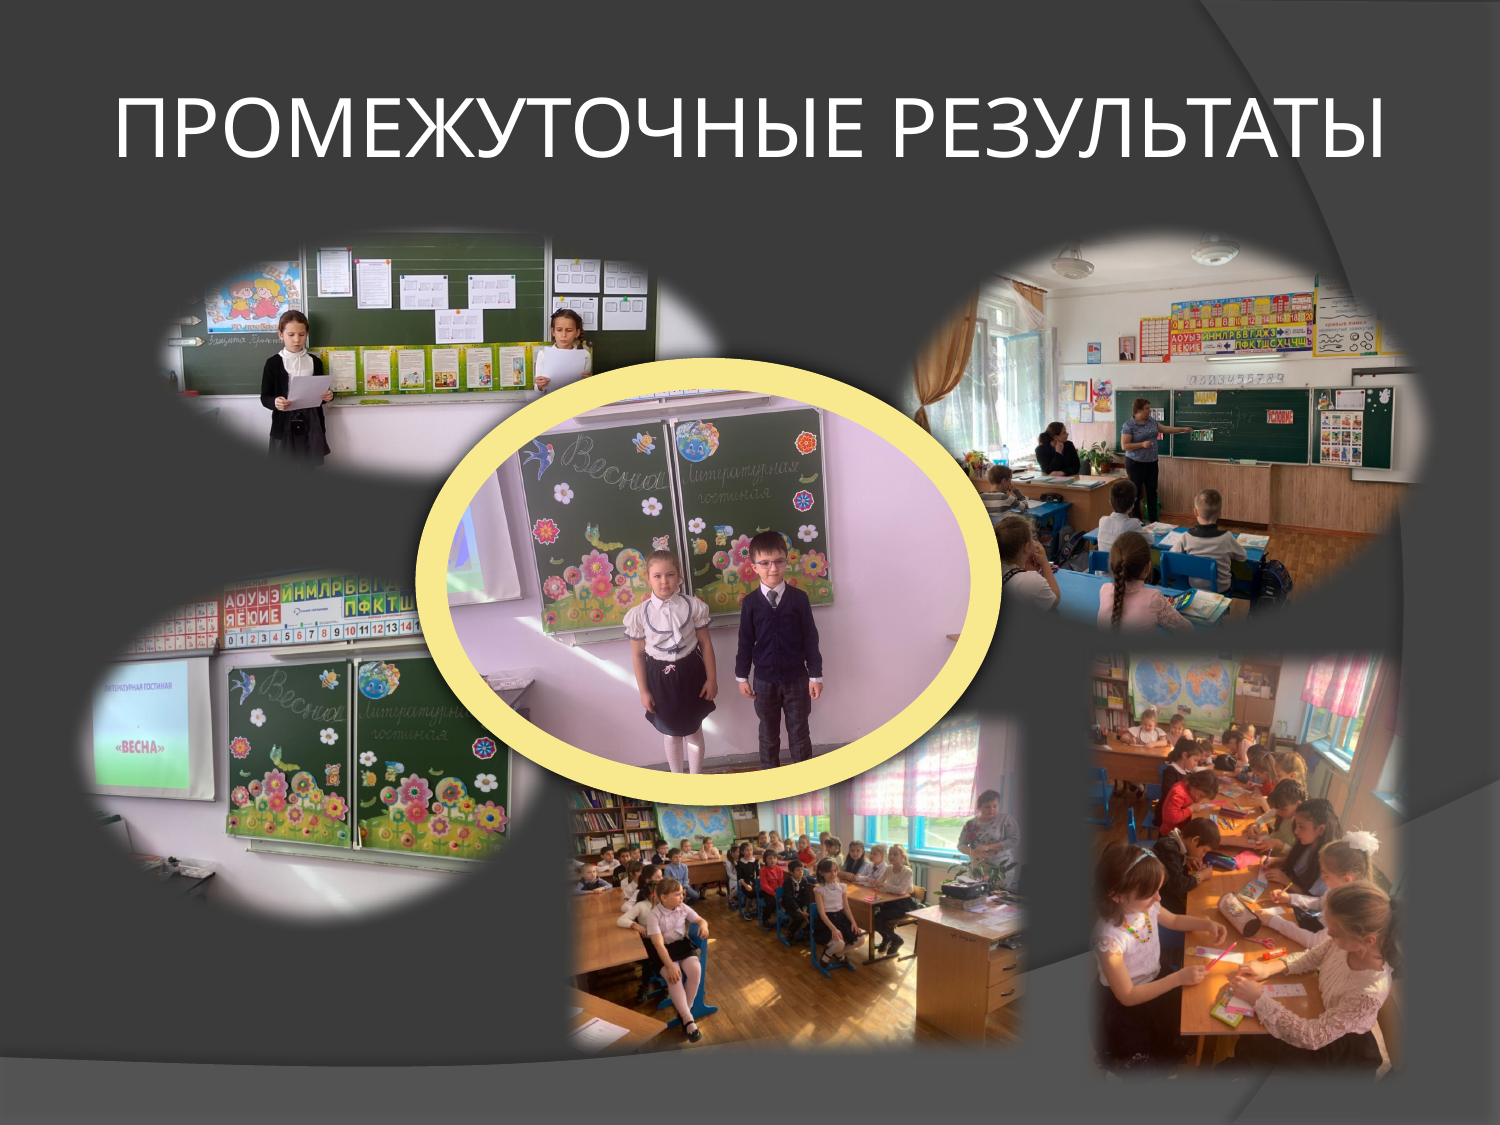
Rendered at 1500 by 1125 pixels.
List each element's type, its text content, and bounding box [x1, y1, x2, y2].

picture [147, 219, 738, 492]
picture [1080, 644, 1412, 1087]
title ПРОМЕЖУТОЧНЫЕ РЕЗУЛЬТАТЫ [76, 30, 1425, 219]
picture [879, 219, 1443, 642]
picture [560, 703, 1034, 1059]
picture [430, 373, 987, 791]
picture [64, 562, 552, 935]
